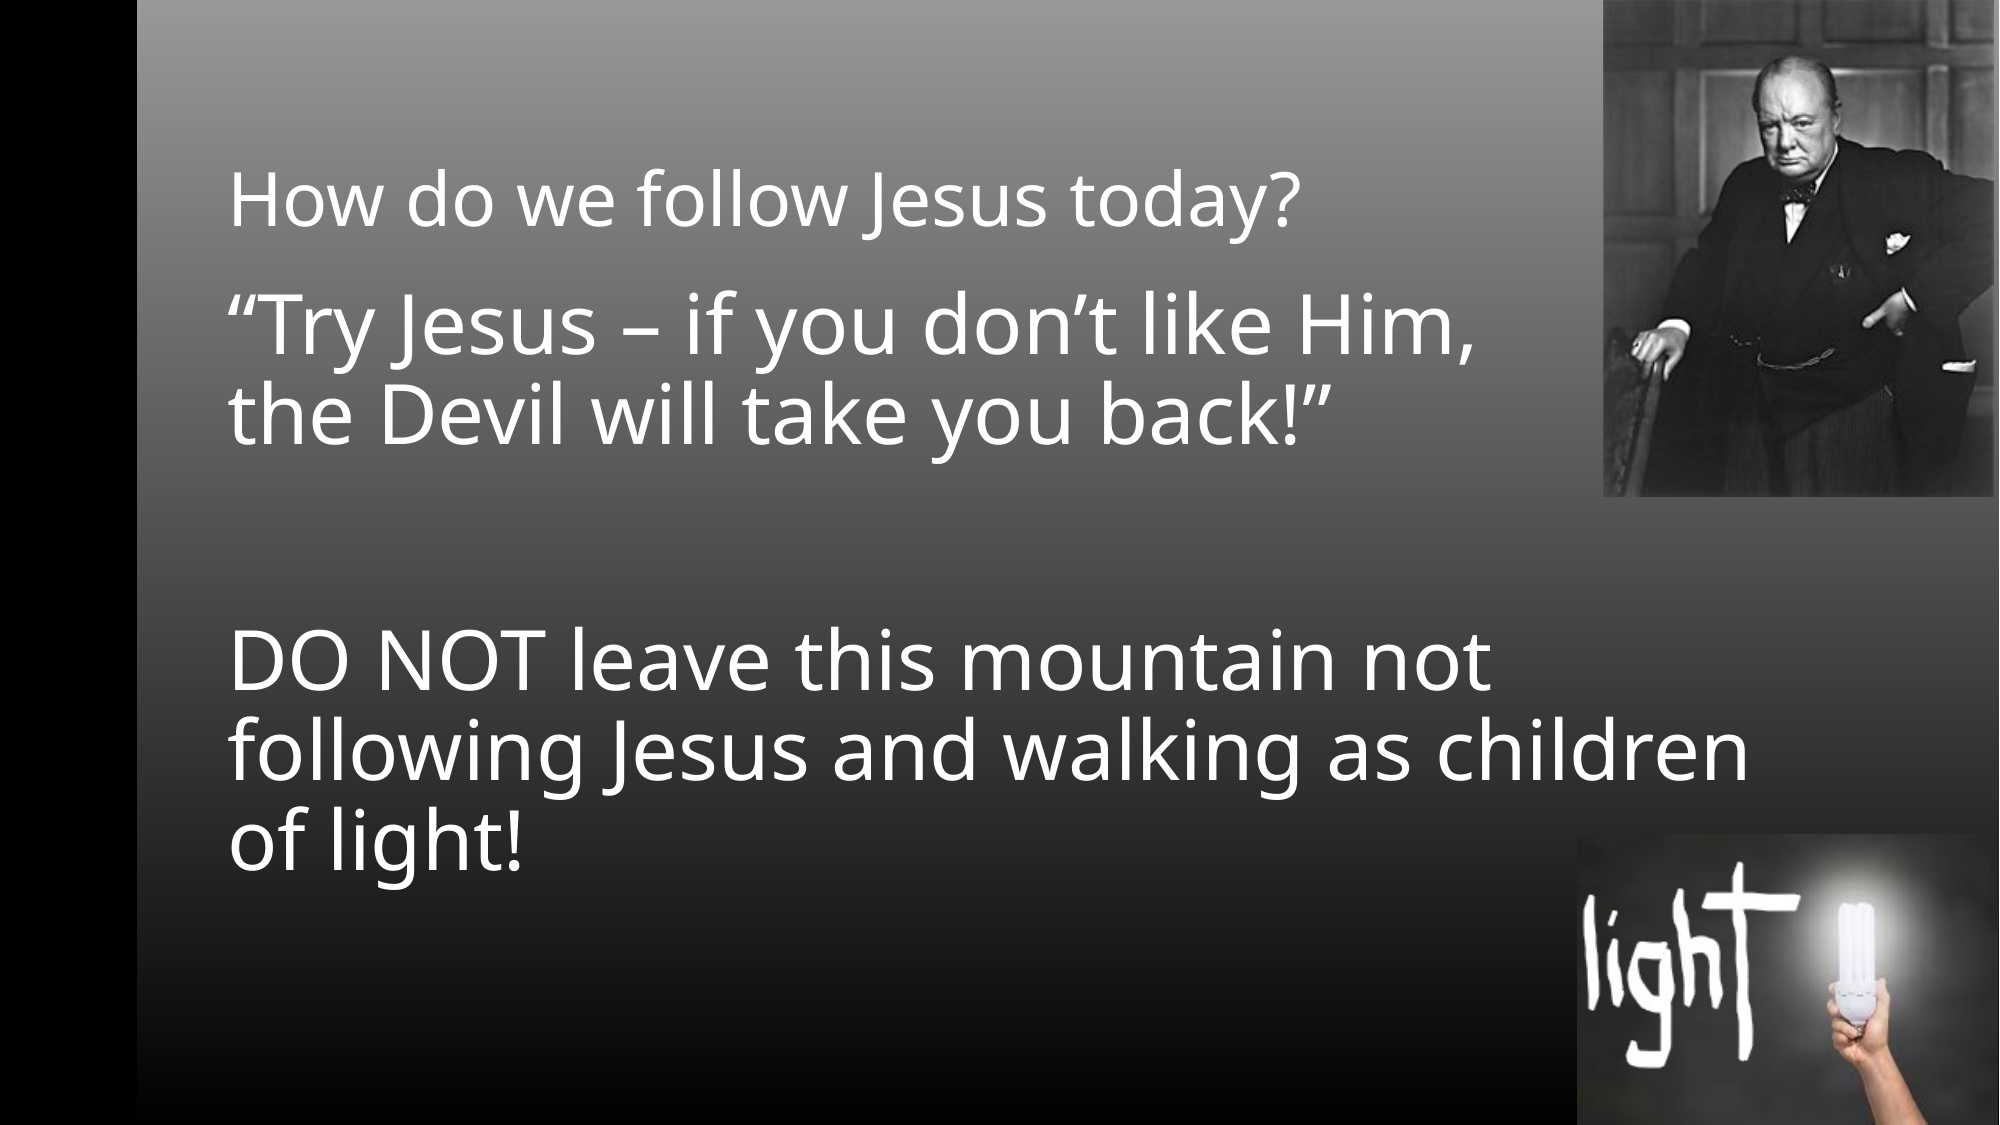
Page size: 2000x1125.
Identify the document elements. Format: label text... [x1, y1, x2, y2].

title How do we follow Jesus today? [212, 62, 1603, 250]
list “Try Jesus – if you don’t like Him, the Devil will take you back!” DO NOT leave this mountain not following Jesus and walking as children of light! [212, 275, 1788, 1125]
picture [1577, 834, 1998, 1125]
picture [1603, 0, 1995, 497]
